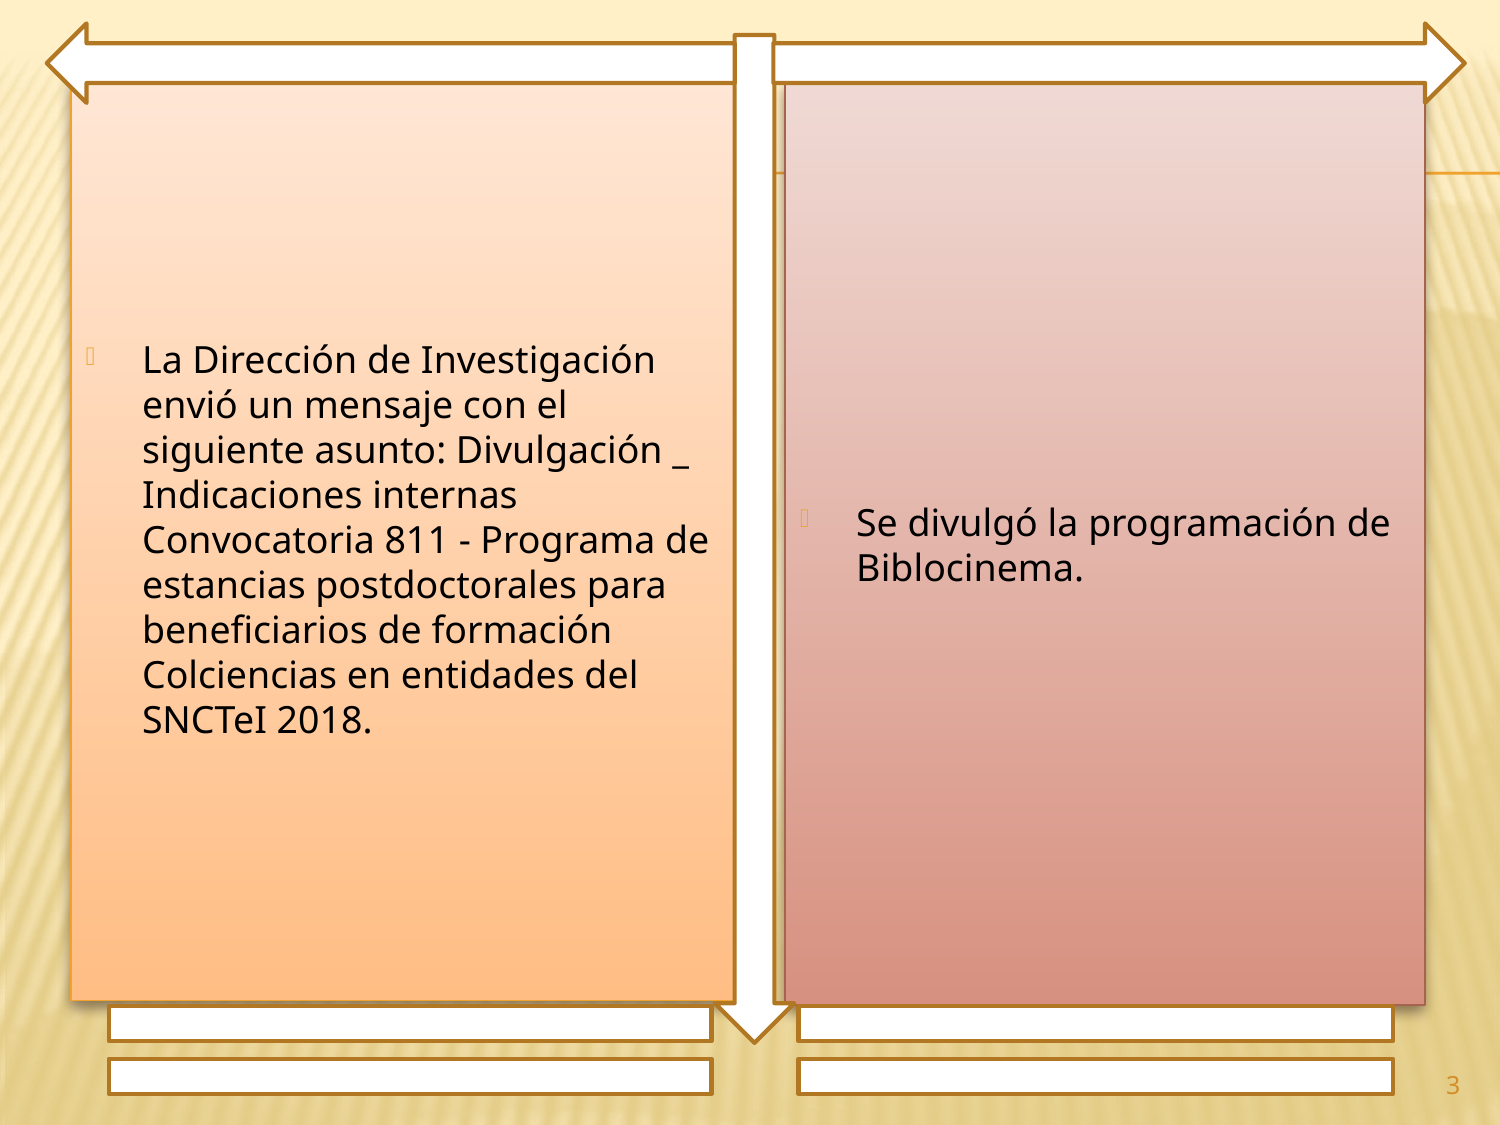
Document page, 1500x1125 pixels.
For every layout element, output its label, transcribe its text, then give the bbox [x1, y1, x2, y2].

text_box [107, 1004, 714, 1043]
slide_number 3 [1350, 1062, 1475, 1103]
text_box [107, 1057, 714, 1096]
text_box [44, 21, 737, 105]
text_box [796, 1004, 1395, 1043]
list Se divulgó la programación de Biblocinema. [784, 86, 1426, 1006]
text_box [796, 1057, 1395, 1096]
list La Dirección de Investigación envió un mensaje con el siguiente asunto: Divulgación _ Indicaciones internas Convocatoria 811 - Programa de estancias postdoctorales para beneficiarios de formación Colciencias en entidades del SNCTeI 2018. [70, 86, 732, 1001]
text_box [771, 21, 1467, 105]
text_box [712, 32, 797, 1046]
